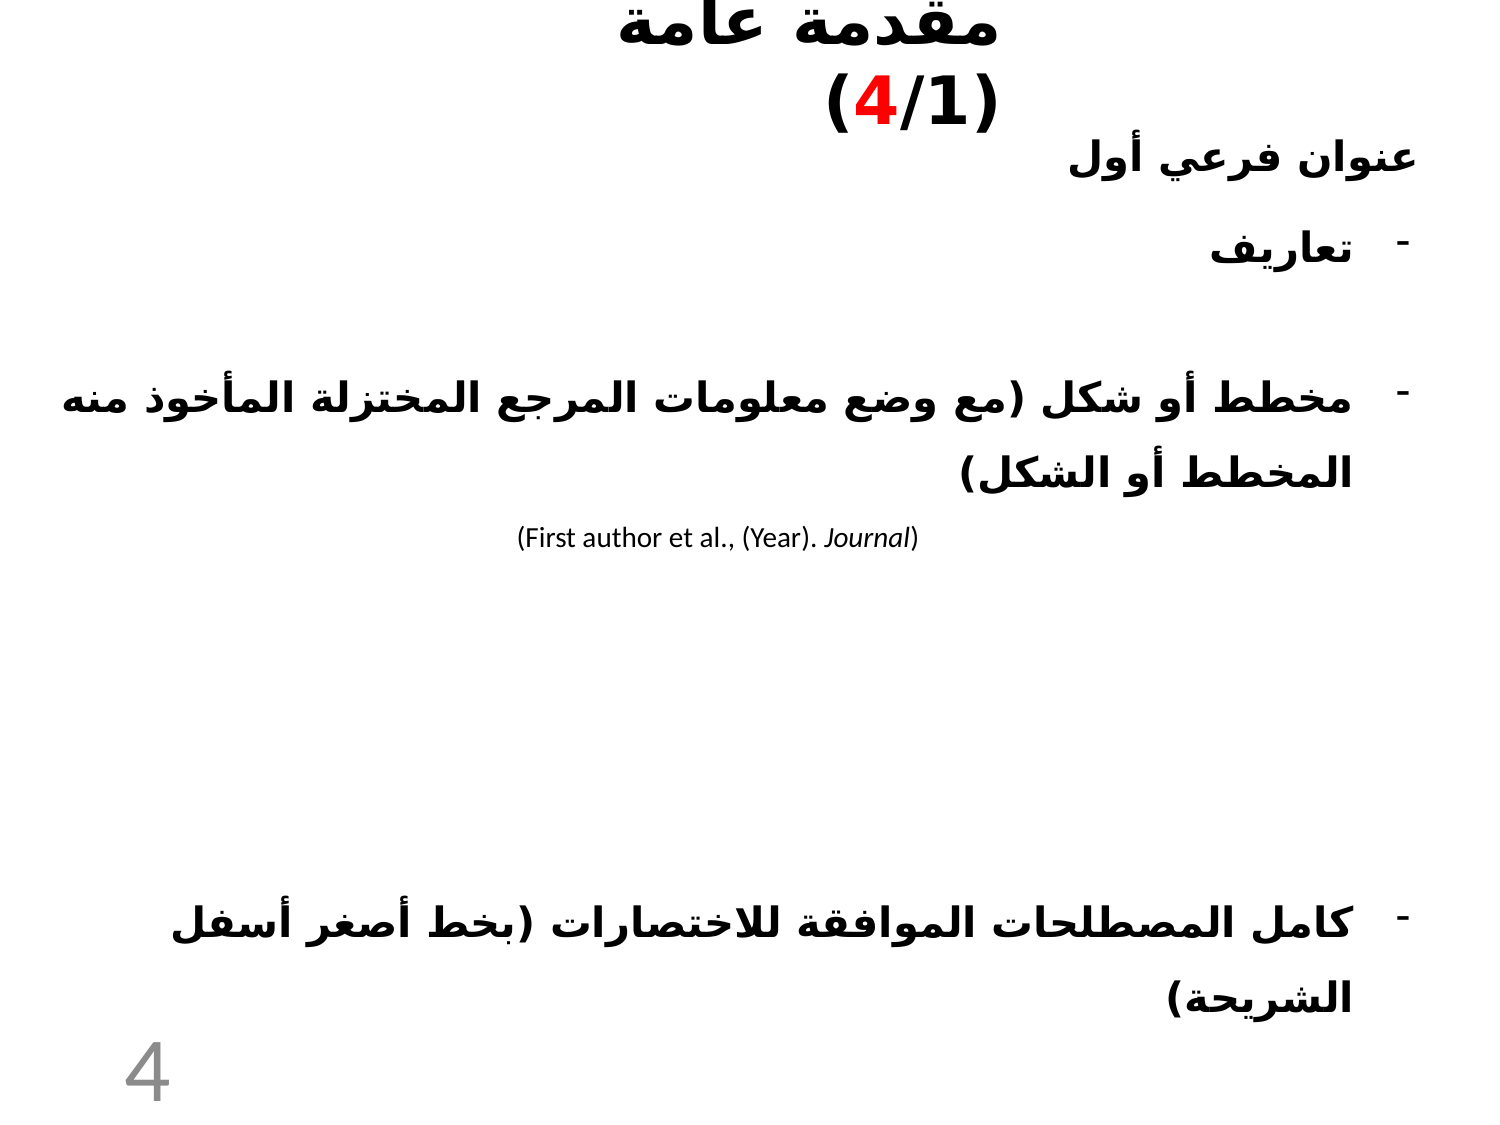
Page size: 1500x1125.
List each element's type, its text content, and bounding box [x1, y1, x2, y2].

text_box عنوان فرعي أول [974, 122, 1434, 188]
title مقدمة عامة (4/1) [517, 6, 1017, 109]
text_box (First author et al., (Year). Journal) [501, 511, 999, 561]
text_box تعاريف مخطط أو شكل (مع وضع معلومات المرجع المختزلة المأخوذ منه المخطط أو الشكل) كامل المصطلحات الموافقة للاختصارات (بخط أصغر أسفل الشريحة) [41, 188, 1426, 1125]
